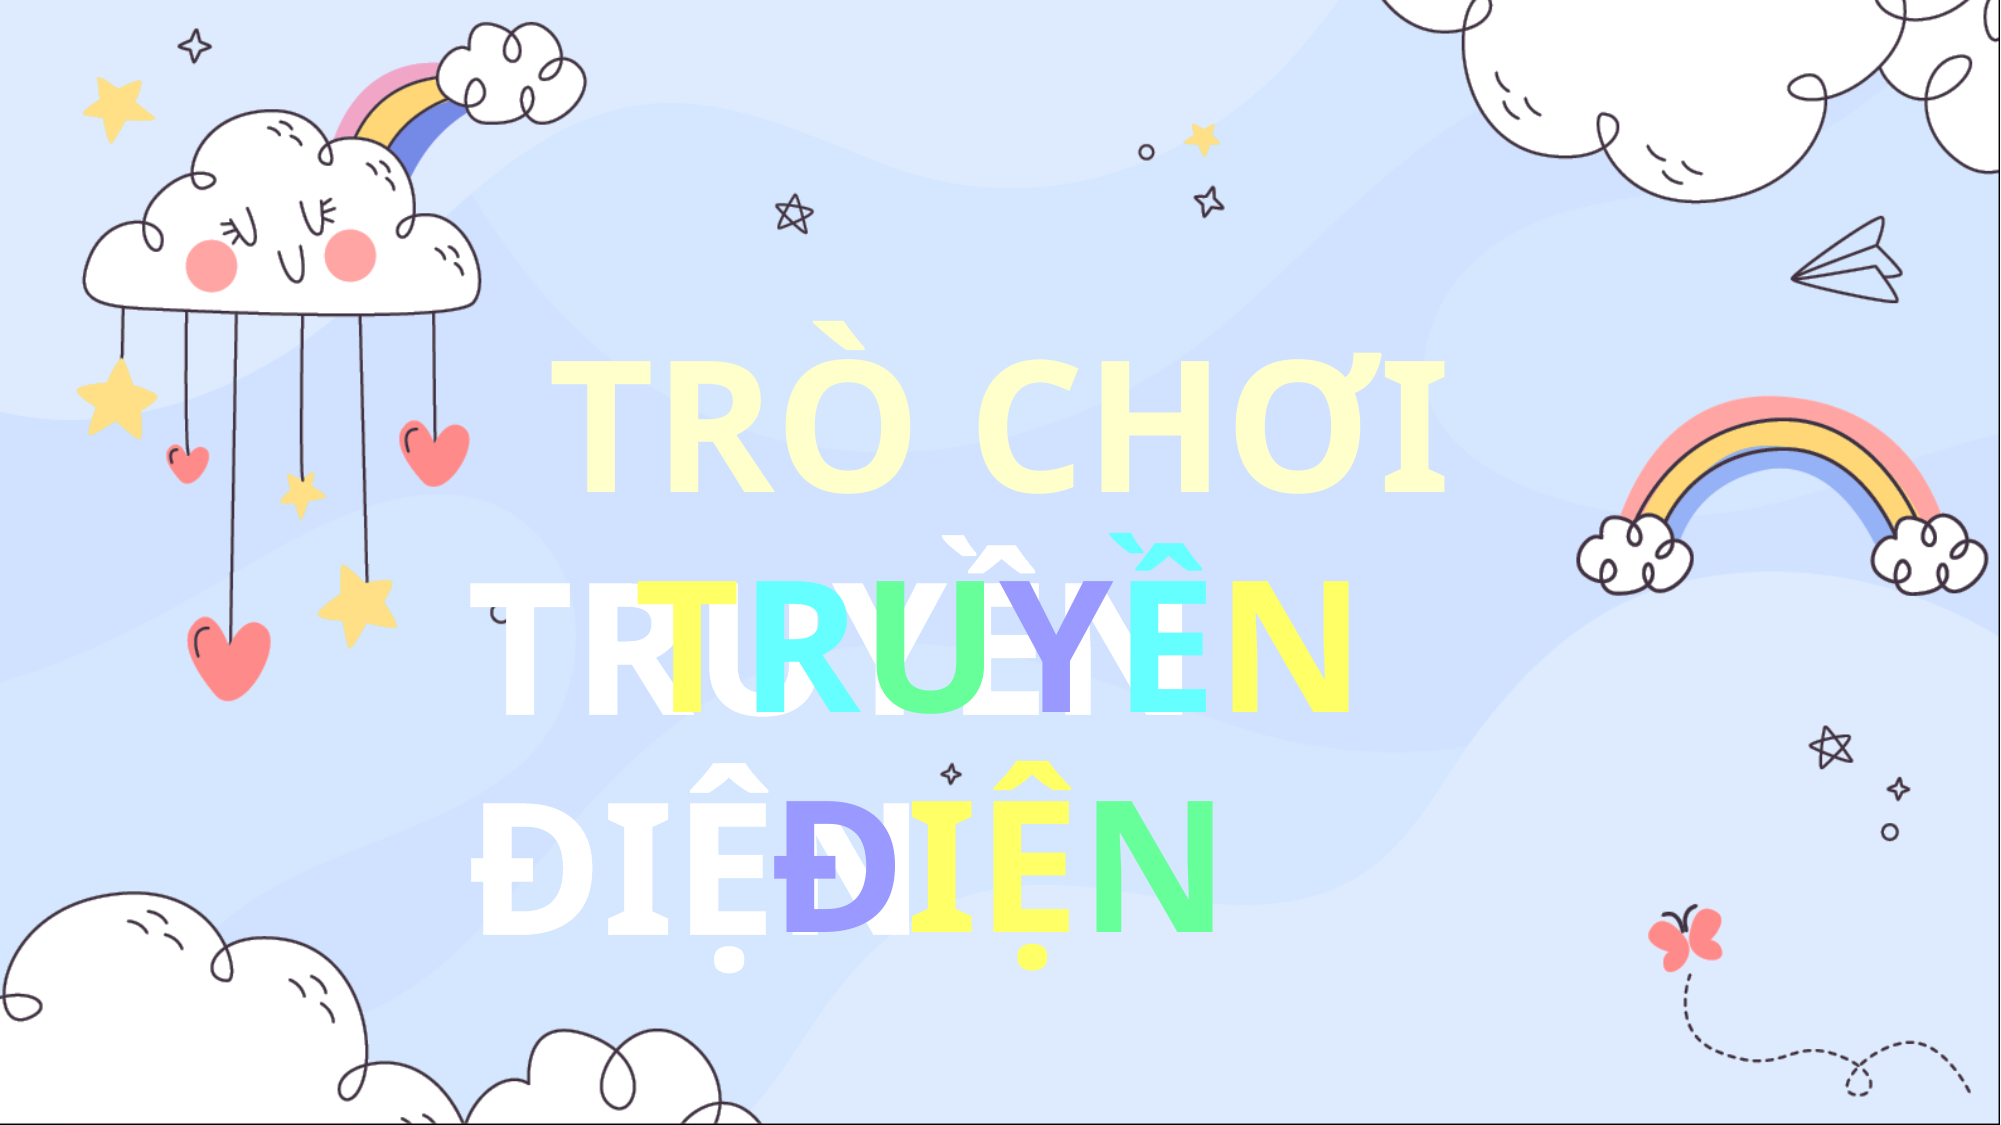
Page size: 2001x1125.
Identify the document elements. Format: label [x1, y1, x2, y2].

text_box [415, 301, 1585, 762]
picture [0, 0, 2000, 1125]
